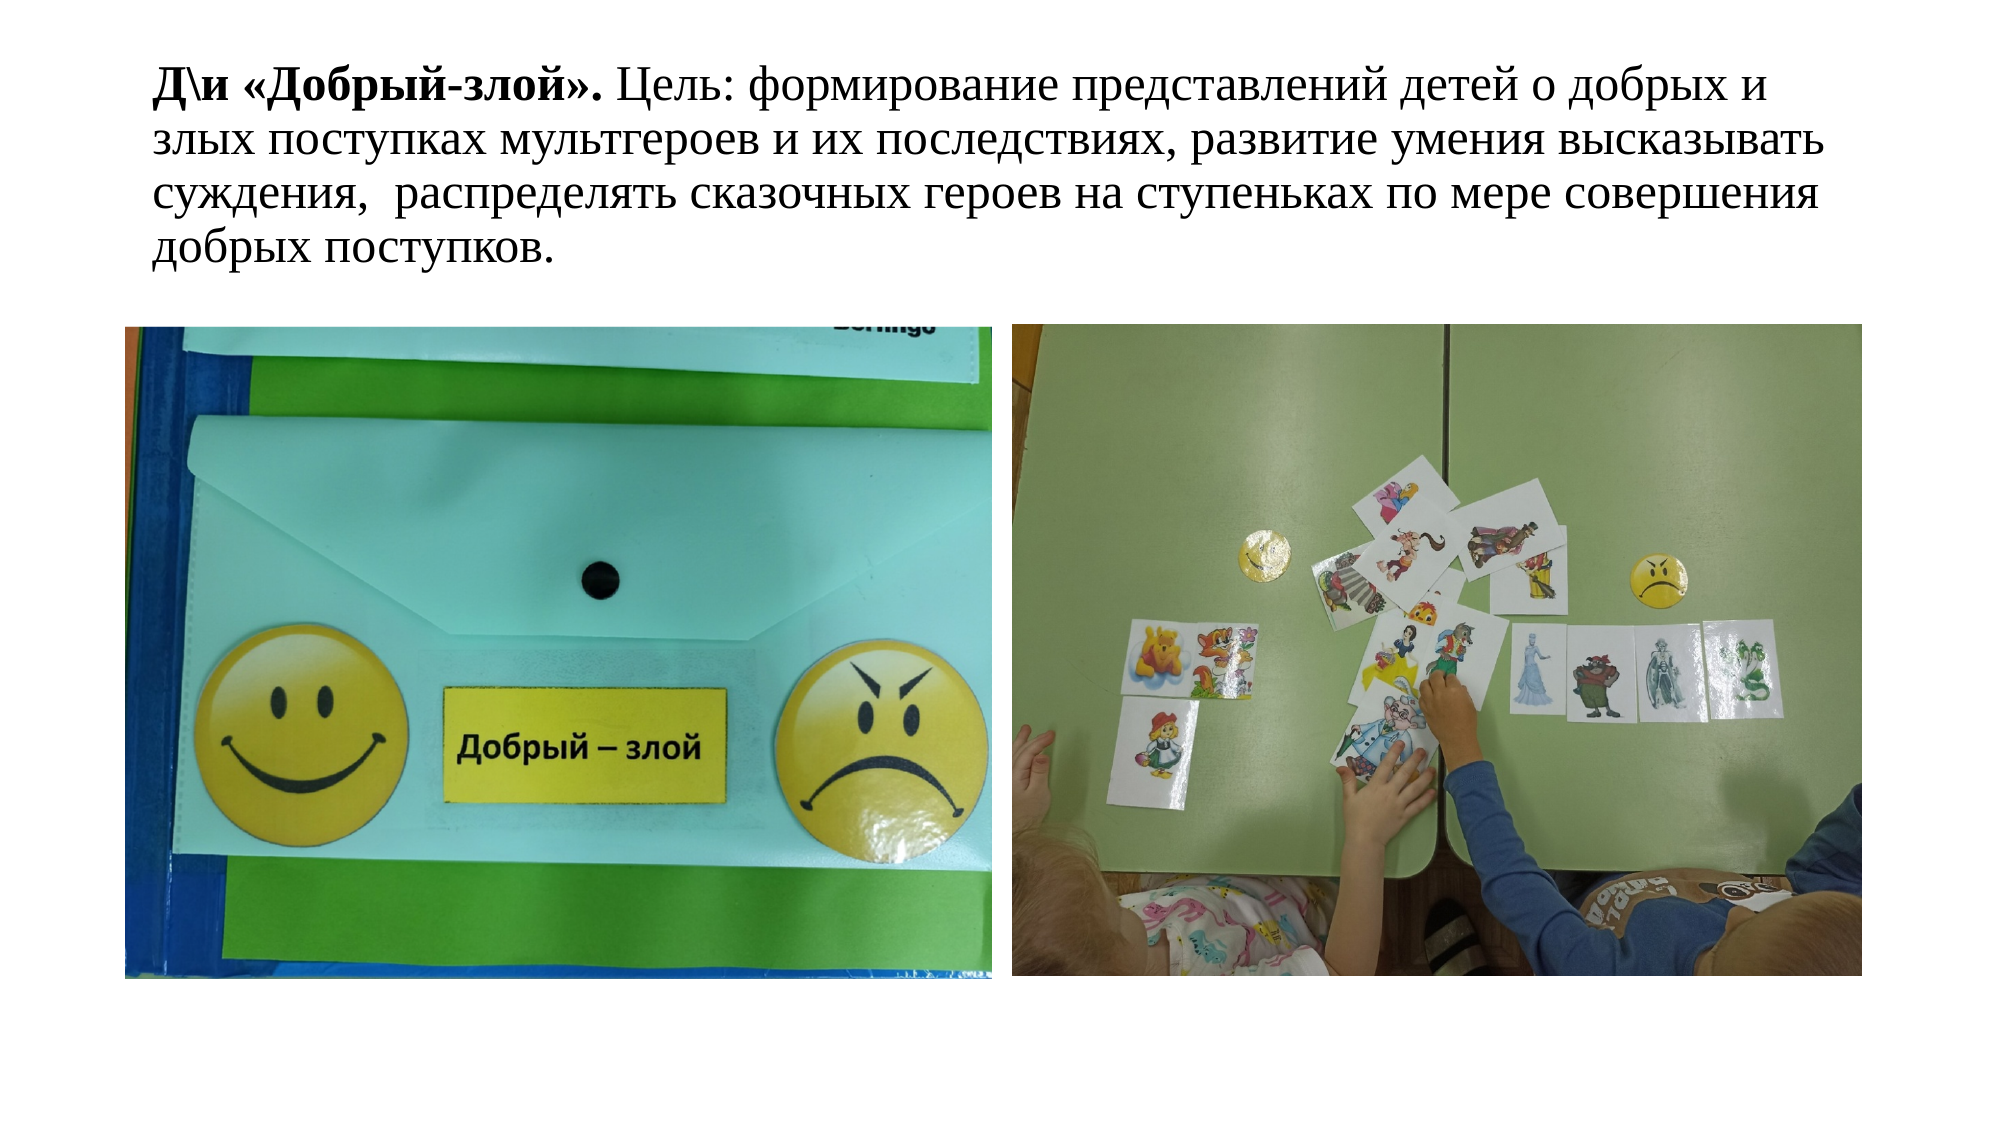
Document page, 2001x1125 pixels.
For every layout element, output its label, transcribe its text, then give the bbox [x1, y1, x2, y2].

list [231, 218, 884, 1087]
picture [884, 327, 992, 978]
picture [126, 327, 231, 978]
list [1012, 324, 1862, 976]
title Д\и «Добрый-злой». Цель: формирование представлений детей о добрых и злых поступках мультгероев и их последствиях, развитие умения высказывать суждения, распределять сказочных героев на ступеньках по мере совершения добрых поступков. [137, 59, 1863, 278]
